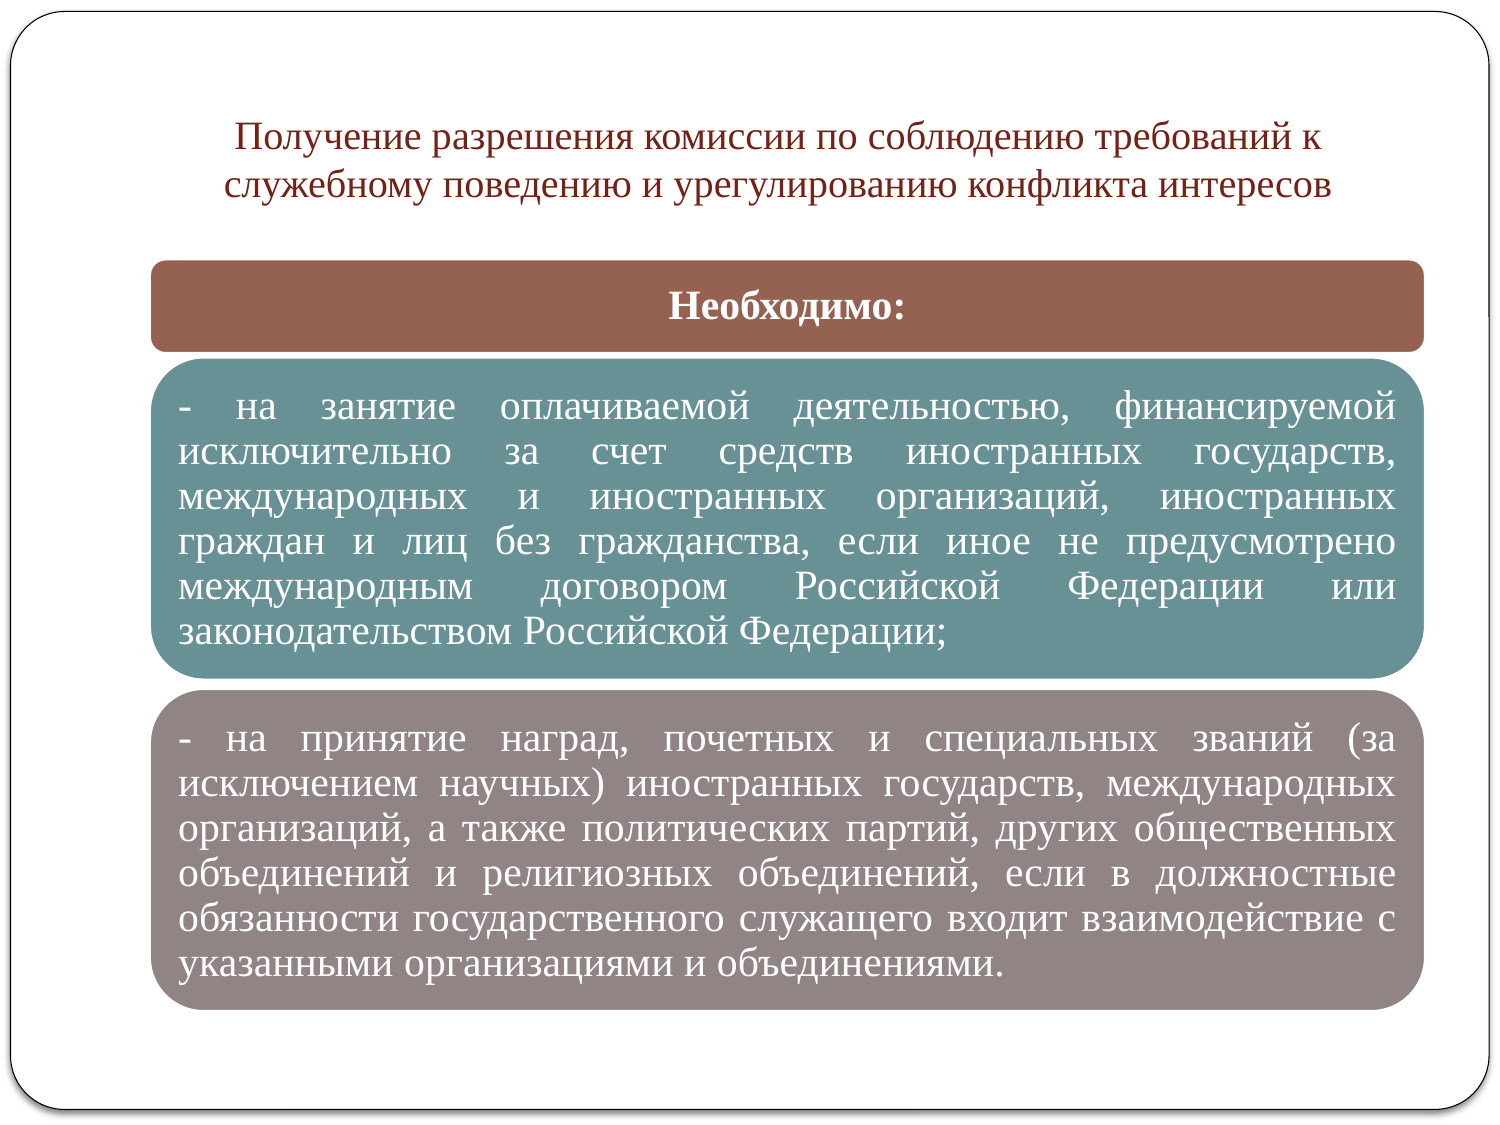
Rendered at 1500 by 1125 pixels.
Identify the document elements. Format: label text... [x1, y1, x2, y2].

title Получение разрешения комиссии по соблюдению требований к служебному поведению и урегулированию конфликта интересов [140, 70, 1416, 221]
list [149, 198, 1426, 1067]
